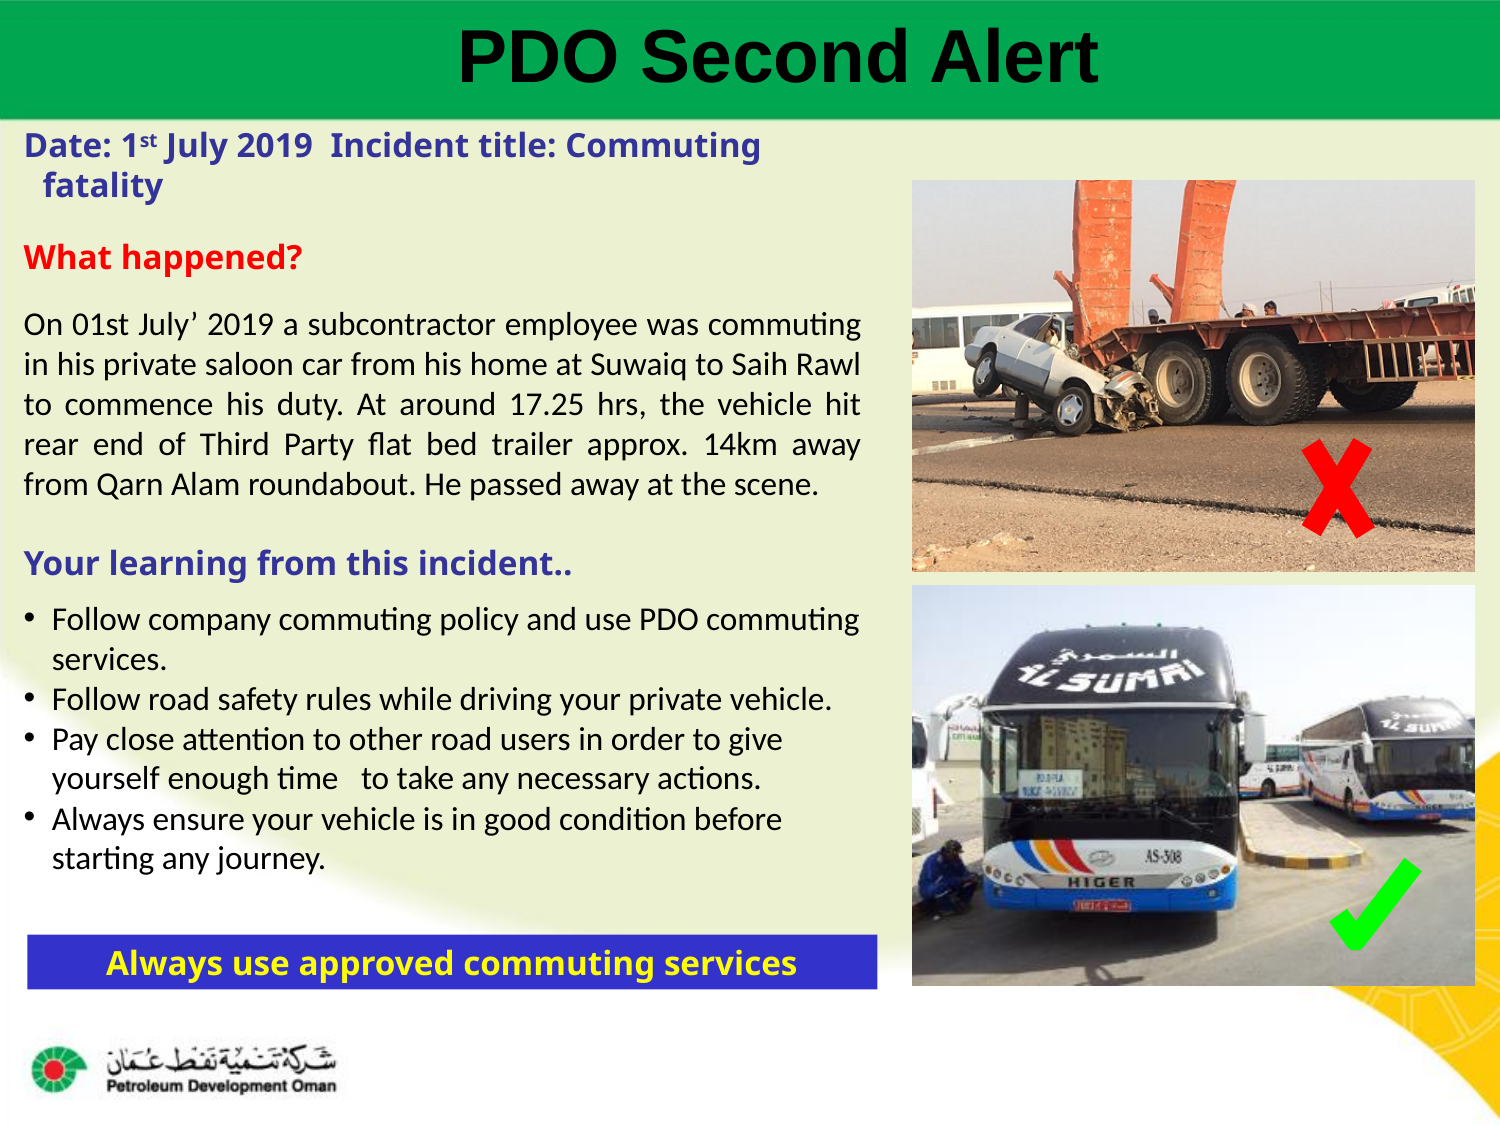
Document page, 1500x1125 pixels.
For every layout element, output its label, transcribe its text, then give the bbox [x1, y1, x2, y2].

picture [0, 0, 1500, 1125]
text_box Date: 1st July 2019 Incident title: Commuting fatality What happened? On 01st July’ 2019 a subcontractor employee was commuting in his private saloon car from his home at Suwaiq to Saih Rawl to commence his duty. At around 17.25 hrs, the vehicle hit rear end of Third Party flat bed trailer approx. 14km away from Qarn Alam roundabout. He passed away at the scene. Your learning from this incident.. Follow company commuting policy and use PDO commuting services. Follow road safety rules while driving your private vehicle. Pay close attention to other road users in order to give yourself enough time to take any necessary actions. Always ensure your vehicle is in good condition before starting any journey. [9, 116, 878, 985]
text_box PDO Second Alert [200, 0, 1358, 105]
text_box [1310, 443, 1367, 534]
text_box Always use approved commuting services [27, 934, 878, 990]
